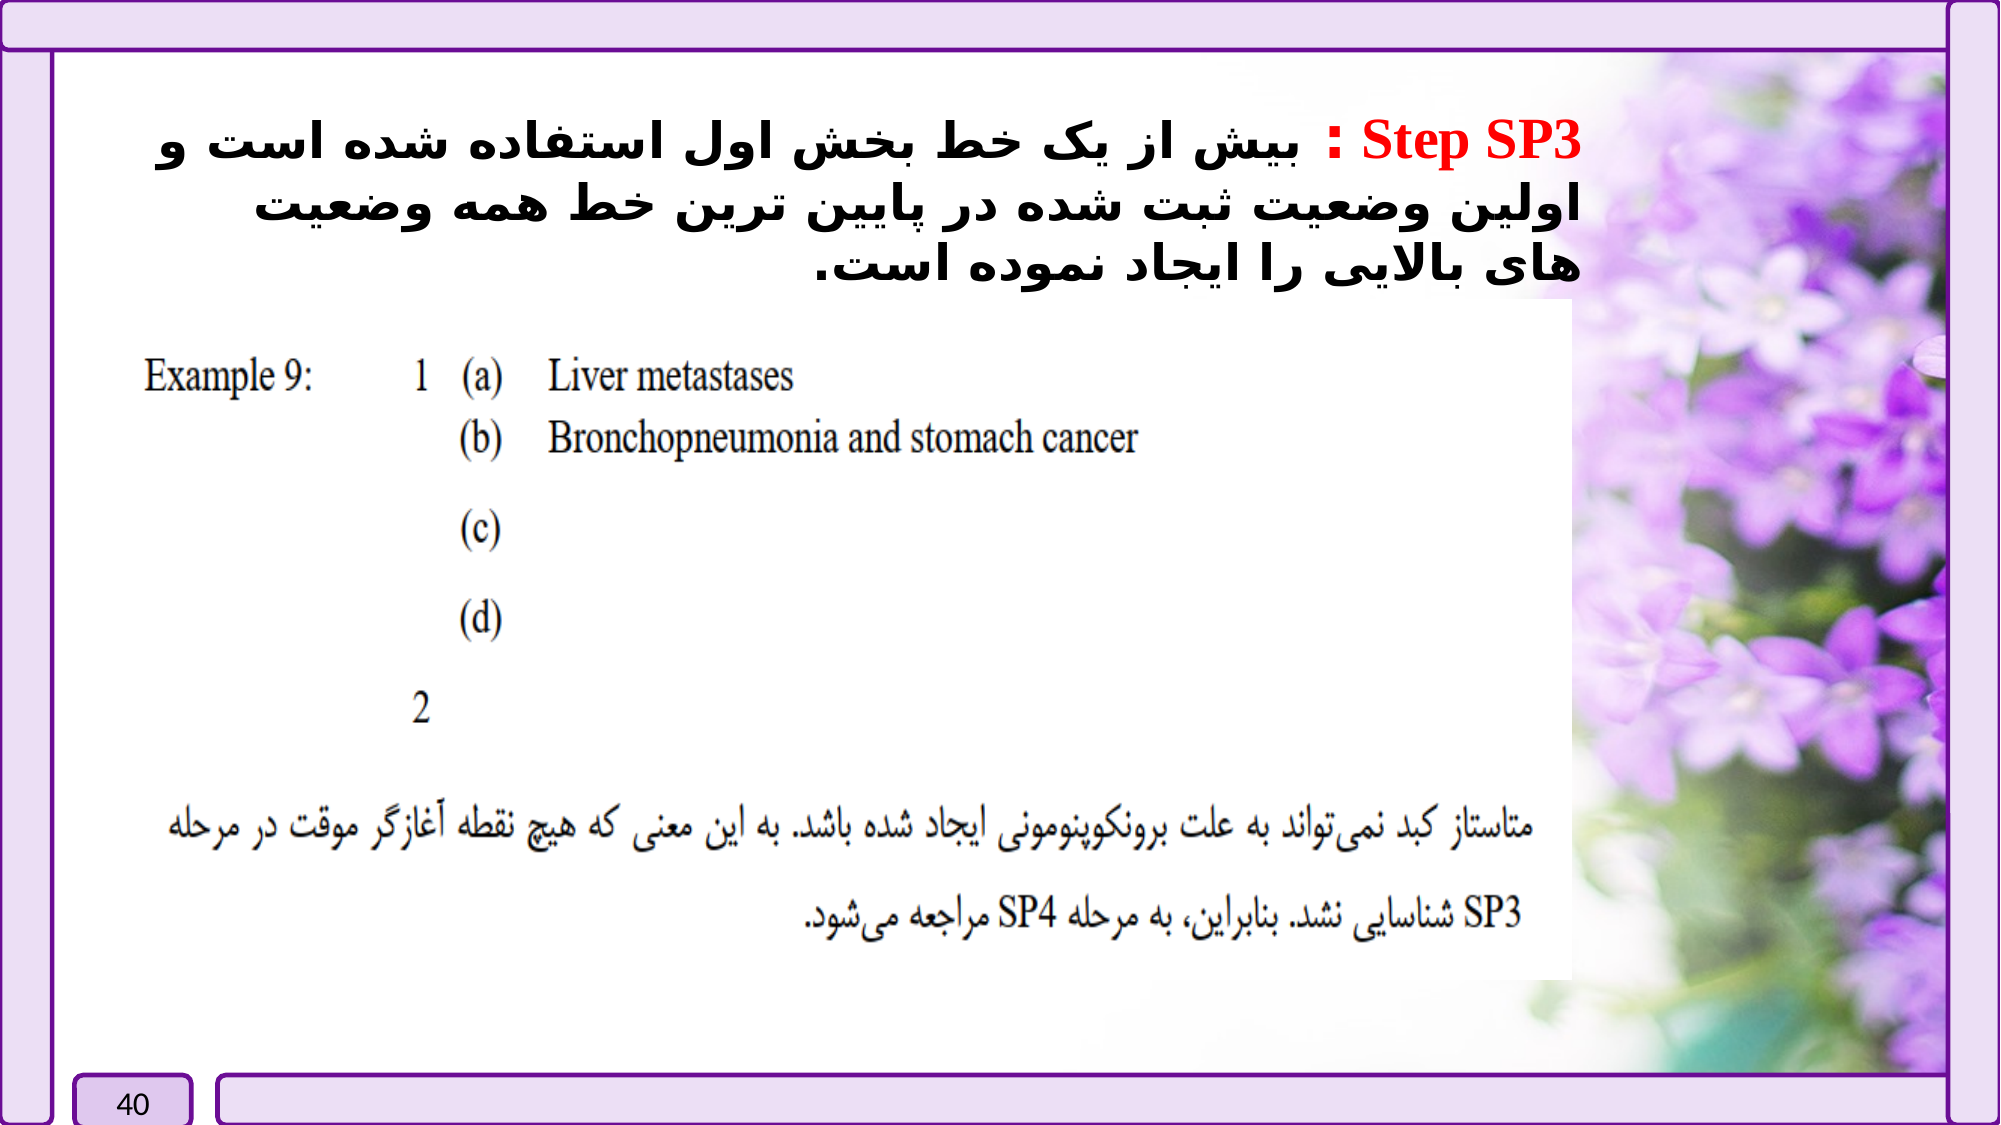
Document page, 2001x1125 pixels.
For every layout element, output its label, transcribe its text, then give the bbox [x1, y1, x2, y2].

text_box [216, 1073, 699, 1125]
text_box [1974, 0, 2000, 1125]
text_box [0, 0, 699, 52]
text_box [74, 1074, 192, 1125]
text_box [0, 48, 54, 1125]
text_box Step SP3 : بیش از یک خط بخش اول استفاده شده است و اولین وضعیت ثبت شده در پایین ترین خط همه وضعیت های بالایی را ایجاد نموده است. [132, 92, 699, 299]
picture [106, 0, 1974, 1125]
